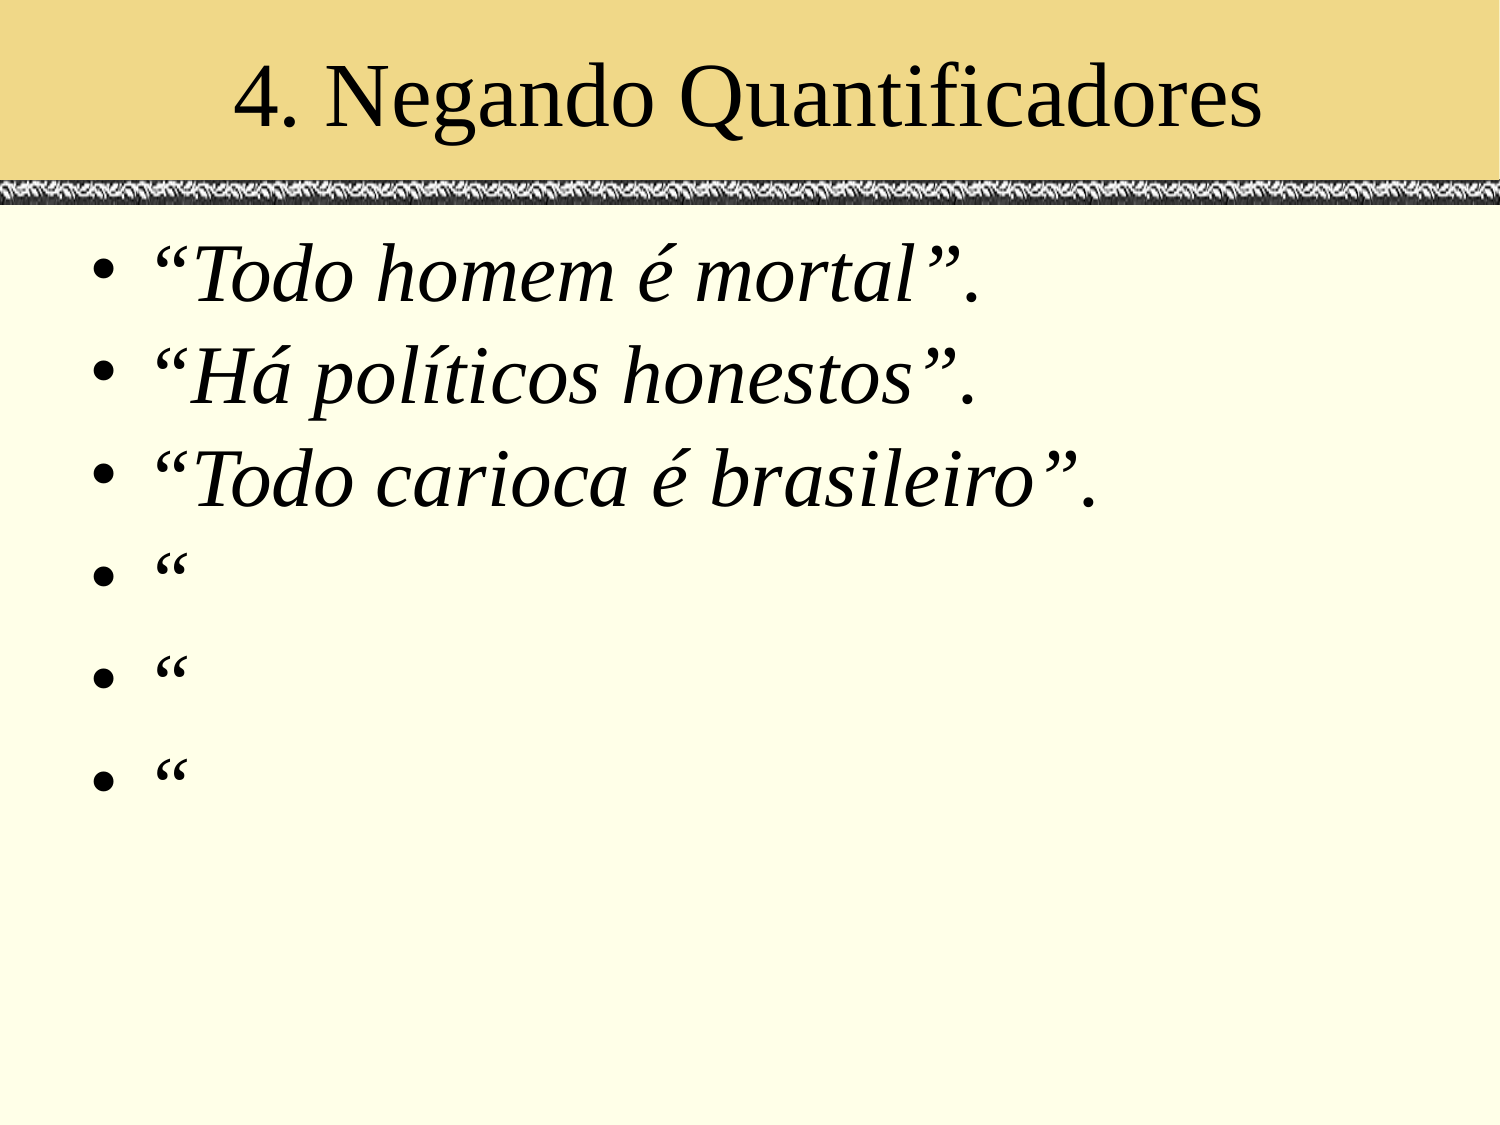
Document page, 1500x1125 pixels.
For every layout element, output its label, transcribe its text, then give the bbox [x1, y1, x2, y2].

title 4. Negando Quantificadores [0, 0, 1500, 180]
picture [0, 180, 1500, 205]
